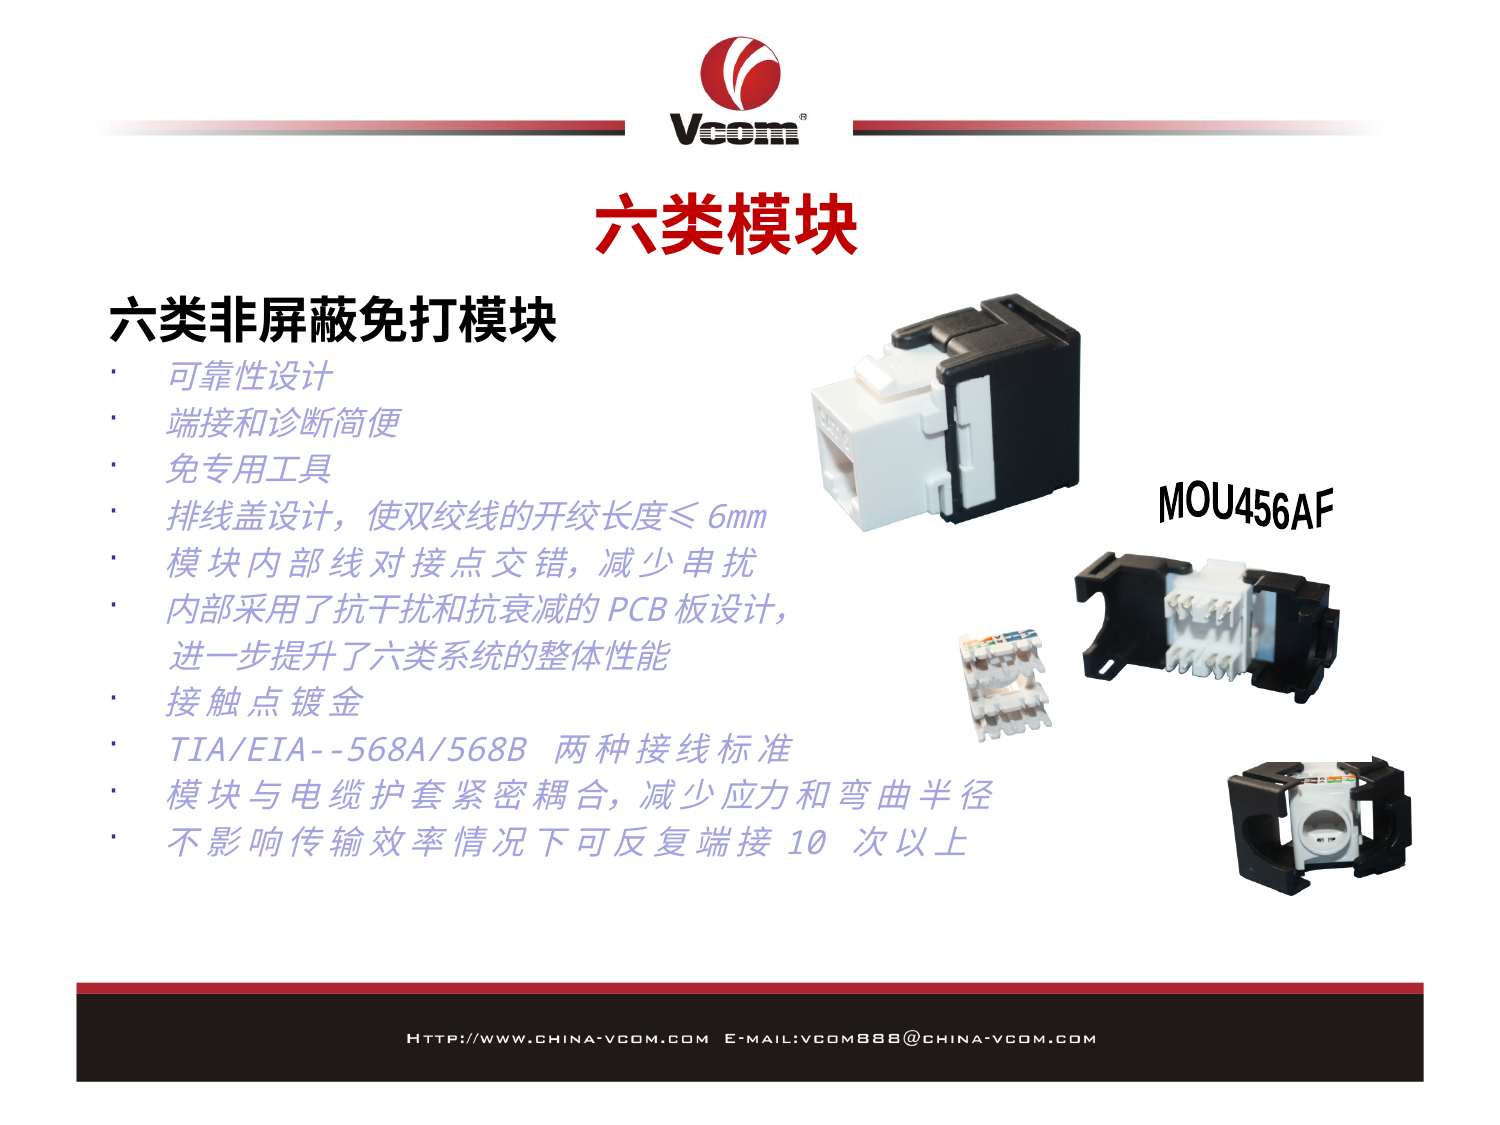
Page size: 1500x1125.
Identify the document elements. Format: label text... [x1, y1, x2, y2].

text_box 六类非屏蔽免打模块 可靠性设计 端接和诊断简便 免专用工具 排线盖设计，使双绞线的开绞长度≤6mm 模 块 内 部 线 对 接 点 交 错，减 少 串 扰 内部采用了抗干扰和抗衰减的PCB板设计， 进一步提升了六类系统的整体性能 接 触 点 镀 金 TIA/EIA--568A/568B 两 种 接 线 标 准 模 块 与 电 缆 护 套 紧 密 耦 合，减 少 应力 和 弯 曲 半 径 不 影 响 传 输 效 率 情 况 下 可 反 复 端 接 10 次 以 上 [93, 281, 1325, 961]
picture [76, 964, 1424, 1082]
title 六类模块 [105, 163, 1348, 282]
picture [65, 36, 1412, 161]
picture [784, 275, 1474, 940]
